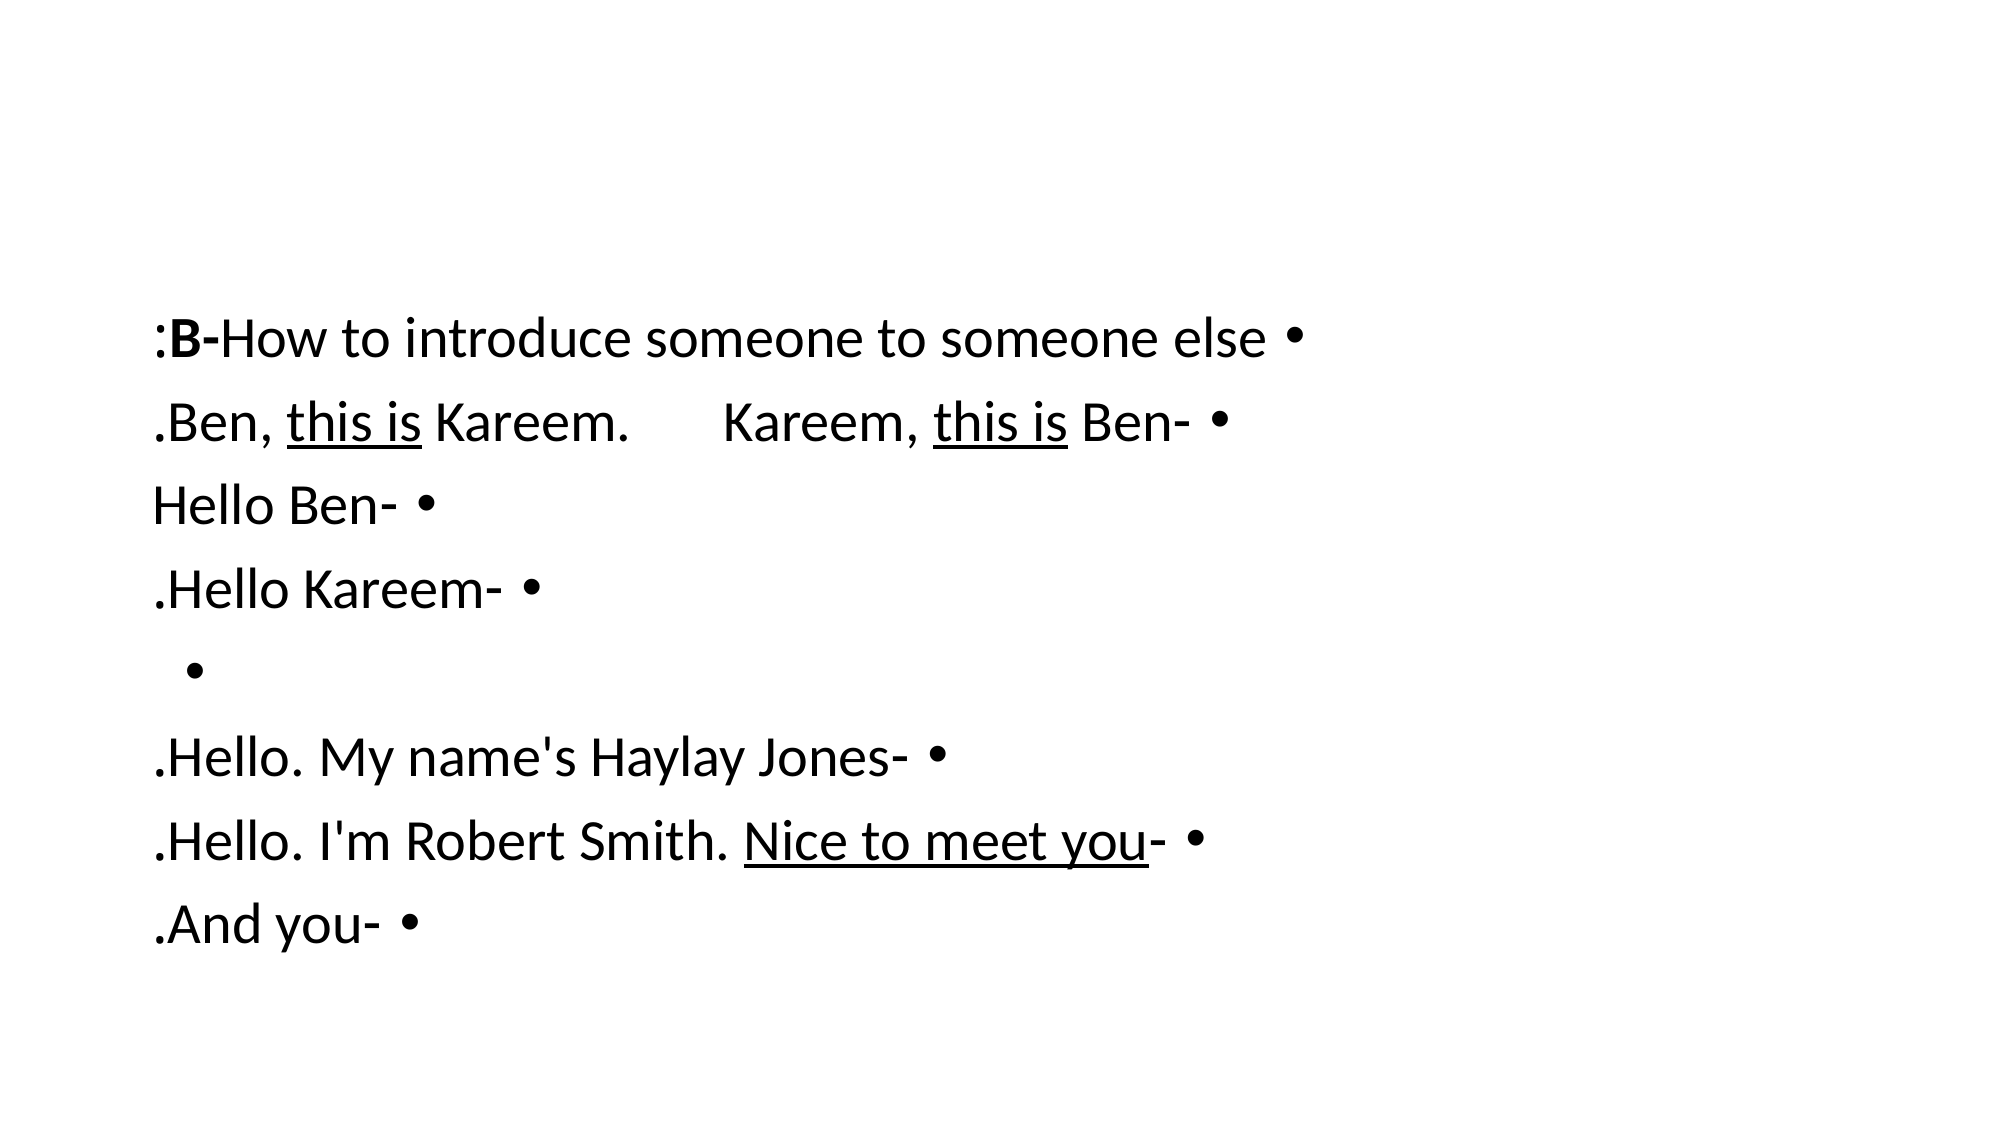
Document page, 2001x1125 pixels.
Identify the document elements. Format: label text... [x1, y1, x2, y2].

list B-How to introduce someone to someone else: -Ben, this is Kareem. Kareem, this is Ben. -Hello Ben -Hello Kareem. -Hello. My name's Haylay Jones. -Hello. I'm Robert Smith. Nice to meet you. -And you. [137, 299, 1863, 1014]
